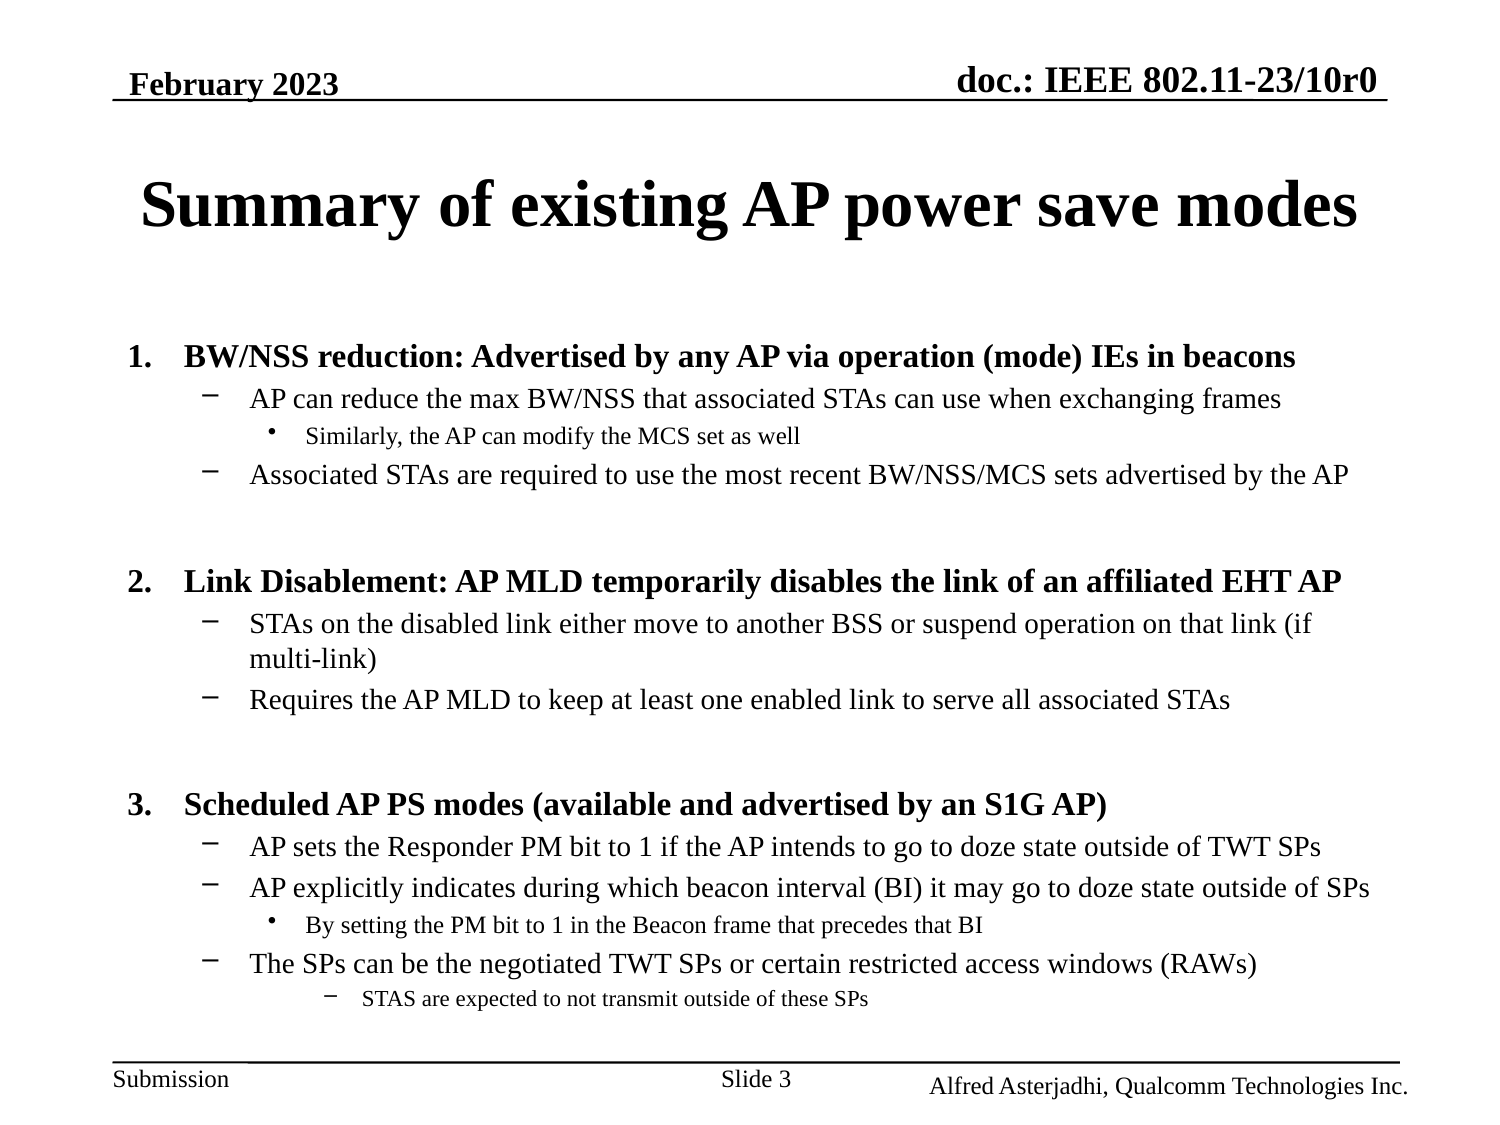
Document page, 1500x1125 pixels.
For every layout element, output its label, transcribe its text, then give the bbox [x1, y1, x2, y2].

text_box February 2023 [114, 54, 372, 100]
list BW/NSS reduction: Advertised by any AP via operation (mode) IEs in beacons AP can reduce the max BW/NSS that associated STAs can use when exchanging frames Similarly, the AP can modify the MCS set as well Associated STAs are required to use the most recent BW/NSS/MCS sets advertised by the AP Link Disablement: AP MLD temporarily disables the link of an affiliated EHT AP STAs on the disabled link either move to another BSS or suspend operation on that link (if multi-link) Requires the AP MLD to keep at least one enabled link to serve all associated STAs Scheduled AP PS modes (available and advertised by an S1G AP) AP sets the Responder PM bit to 1 if the AP intends to go to doze state outside of TWT SPs AP explicitly indicates during which beacon interval (BI) it may go to doze state outside of SPs By setting the PM bit to 1 in the Beacon frame that precedes that BI The SPs can be the negotiated TWT SPs or certain restricted access windows (RAWs) STAS are expected to not transmit outside of these SPs [112, 326, 1388, 1002]
title Summary of existing AP power save modes [112, 112, 1388, 288]
slide_number Slide 3 [712, 1061, 800, 1093]
footer Alfred Asterjadhi, Qualcomm Technologies Inc. [914, 1062, 1436, 1093]
